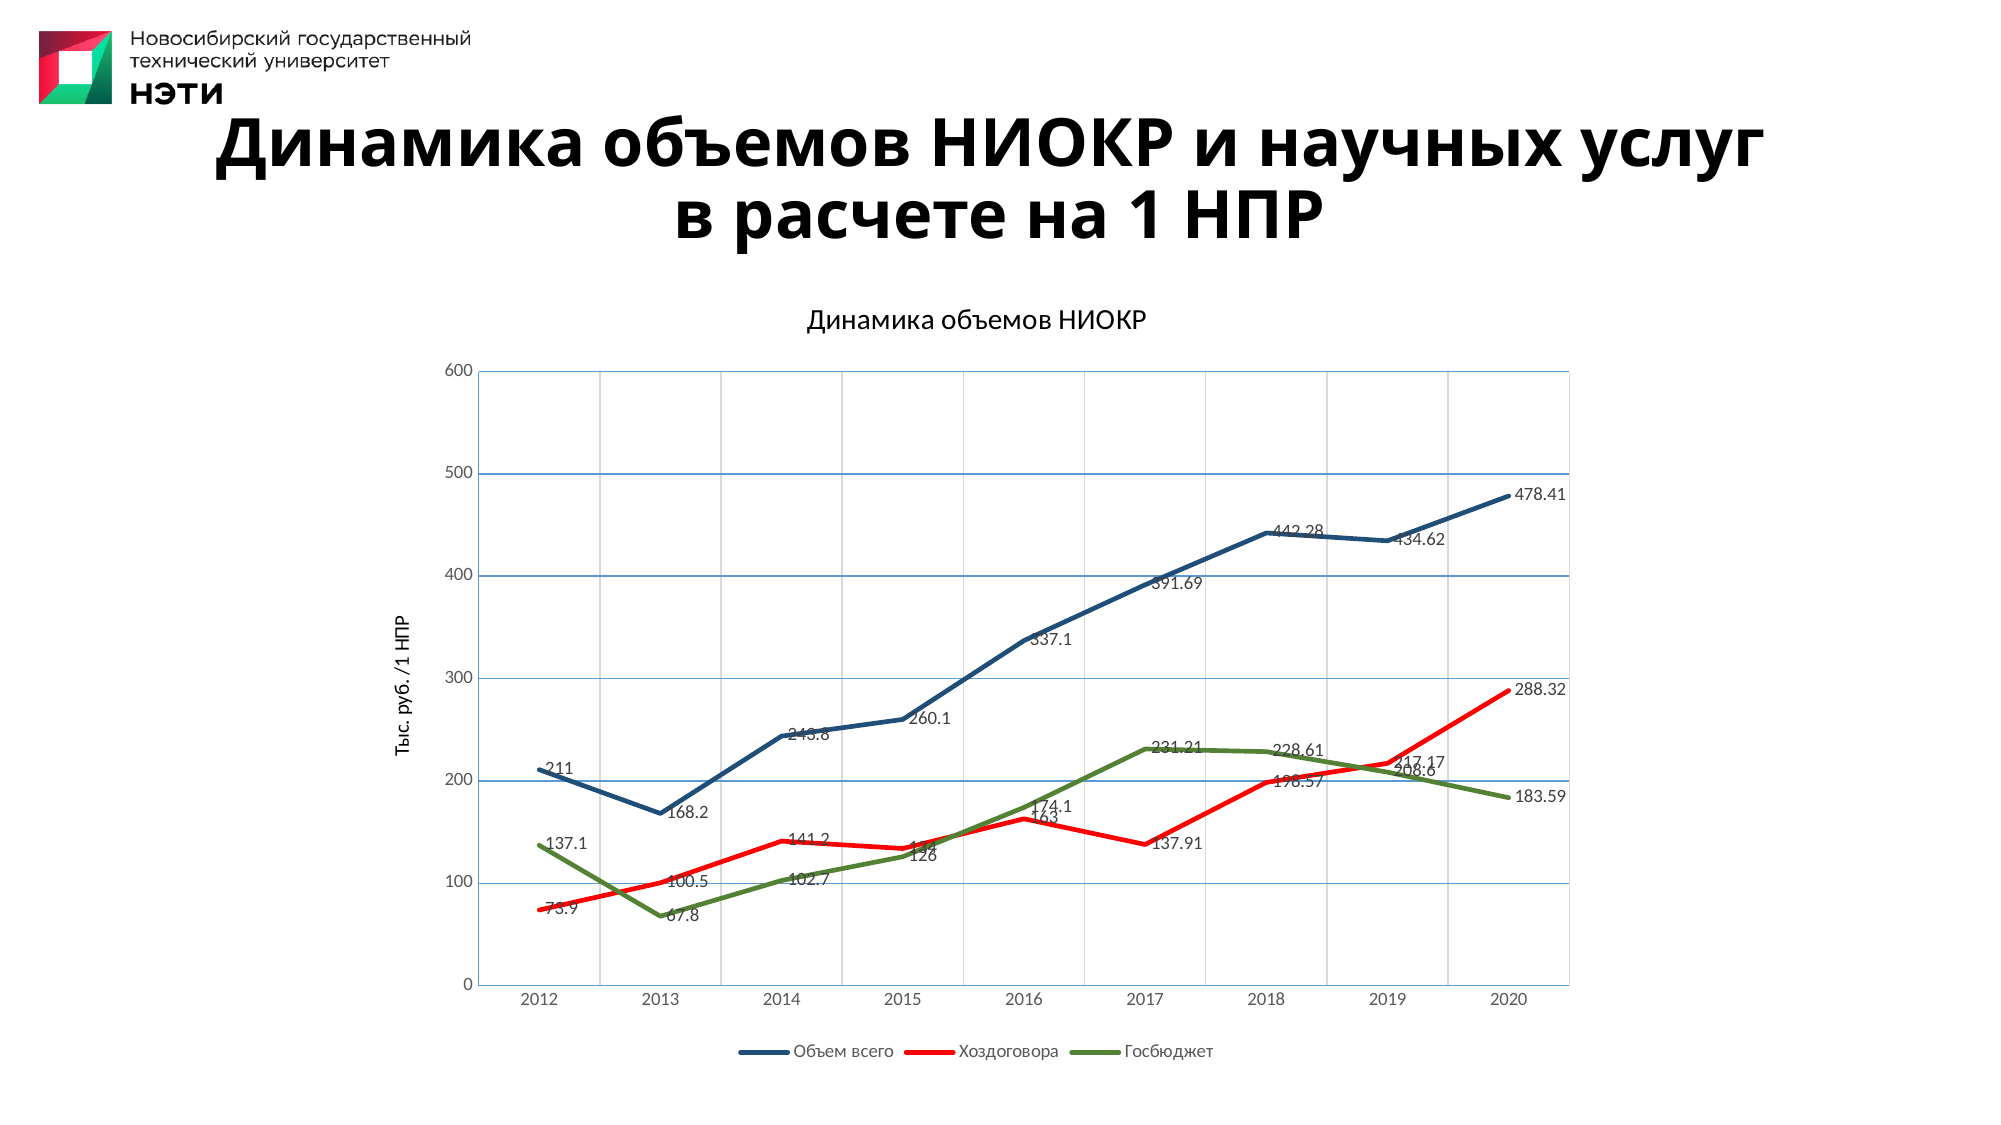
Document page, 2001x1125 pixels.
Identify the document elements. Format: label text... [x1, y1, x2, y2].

chart [360, 275, 1594, 1068]
picture [39, 30, 470, 105]
title Динамика объемов НИОКР и научных услуг в расчете на 1 НПР [137, 84, 1863, 278]
